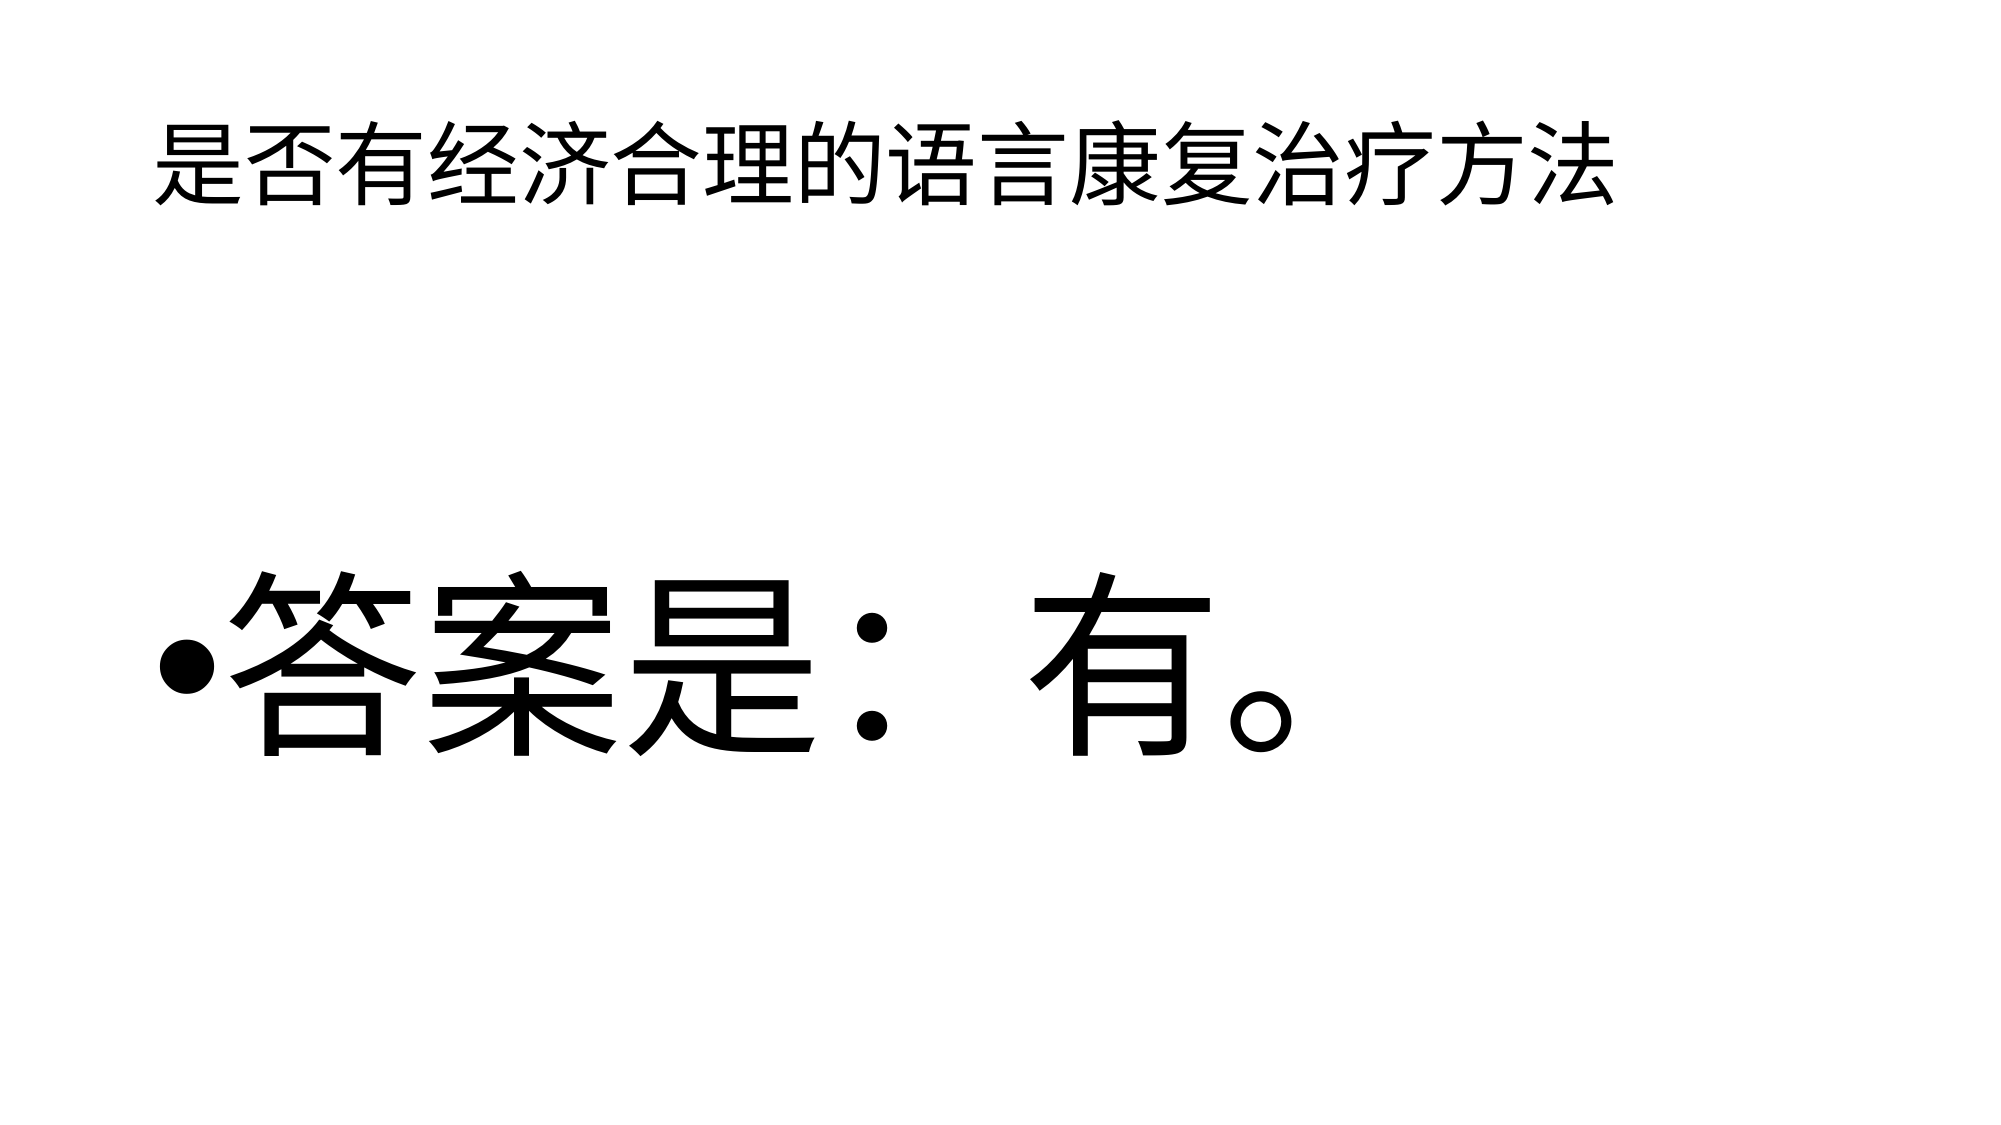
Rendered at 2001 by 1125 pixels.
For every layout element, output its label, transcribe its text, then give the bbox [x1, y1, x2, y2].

title 是否有经济合理的语言康复治疗方法 [137, 59, 1863, 278]
list 答案是：有。 [137, 299, 1863, 1014]
